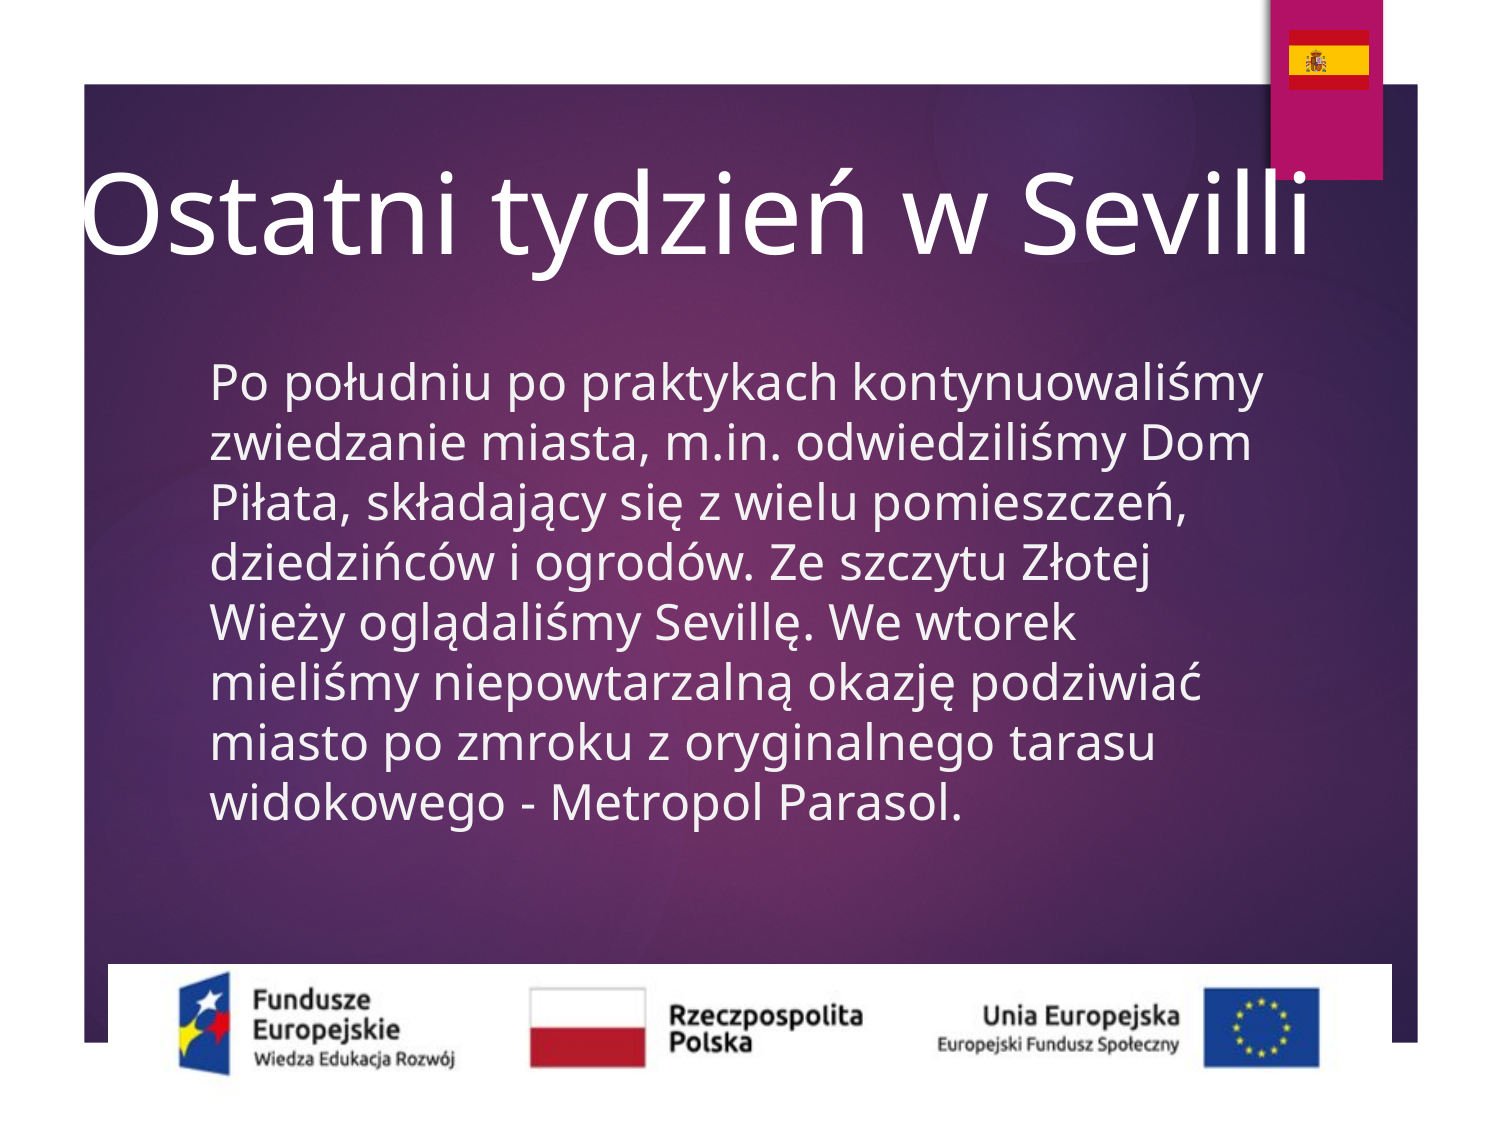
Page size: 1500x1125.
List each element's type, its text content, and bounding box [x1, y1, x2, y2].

text_box Po południu po praktykach kontynuowaliśmy zwiedzanie miasta, m.in. odwiedziliśmy Dom Piłata, składający się z wielu pomieszczeń, dziedzińców i ogrodów. Ze szczytu Złotej Wieży oglądaliśmy Sevillę. We wtorek mieliśmy niepowtarzalną okazję podziwiać miasto po zmroku z oryginalnego tarasu widokowego - Metropol Parasol. [194, 342, 1306, 898]
picture [107, 963, 1392, 1096]
picture [1289, 30, 1369, 91]
title Ostatni tydzień w Sevilli [0, 120, 1424, 420]
